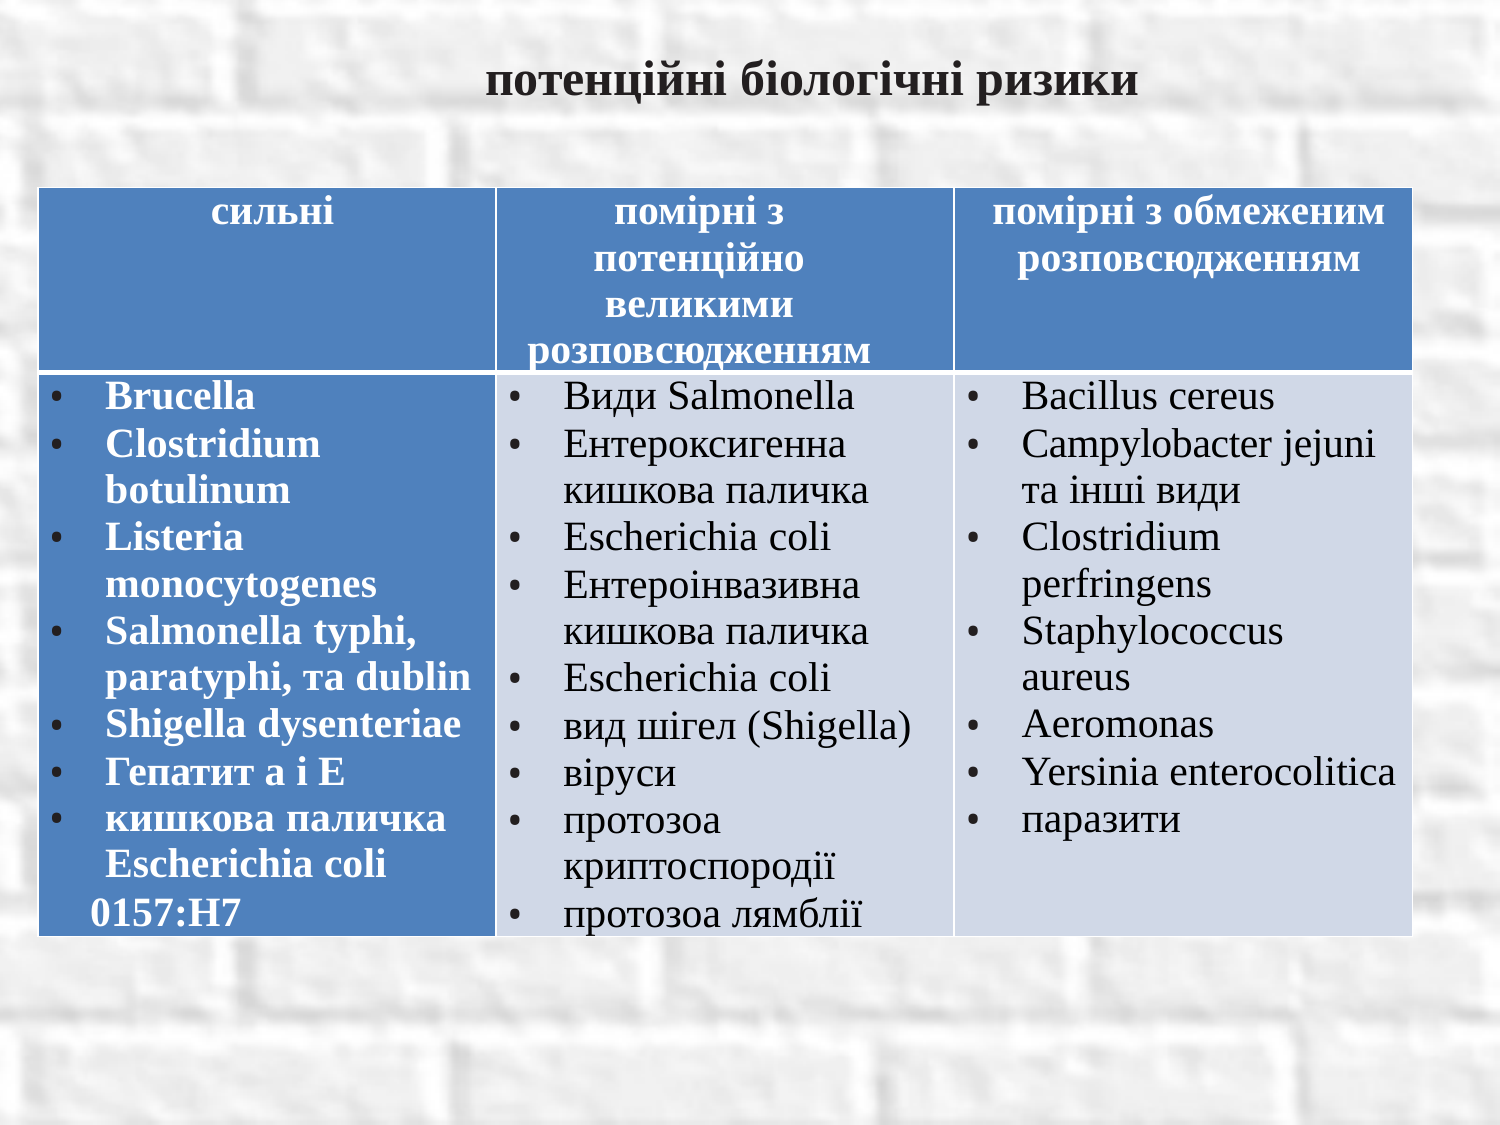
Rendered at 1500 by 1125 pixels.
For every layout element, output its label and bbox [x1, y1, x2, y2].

text_box [0, 0, 1500, 1125]
